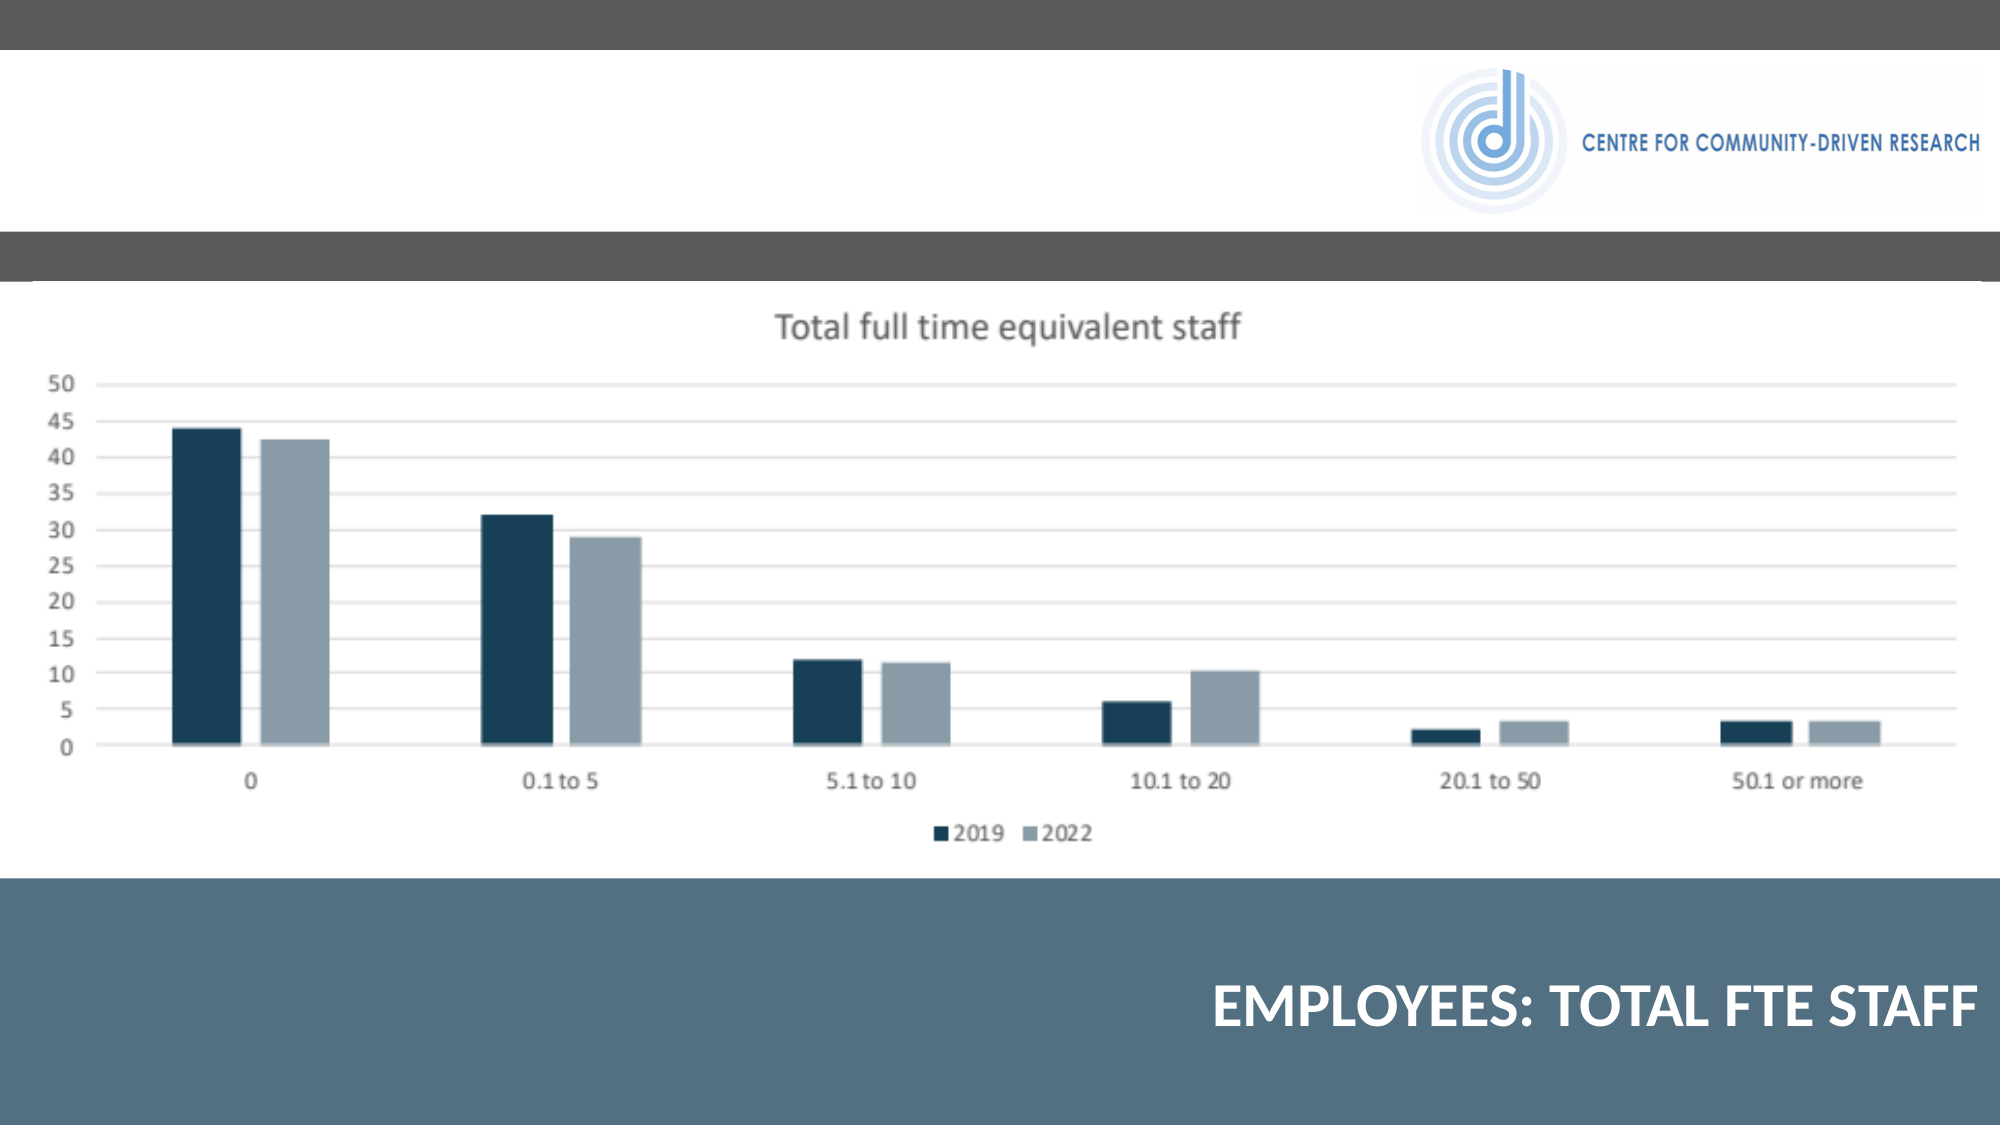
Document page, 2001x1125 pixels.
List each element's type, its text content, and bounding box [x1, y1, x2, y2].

text_box [0, 233, 2000, 283]
picture [1421, 68, 1982, 214]
text_box [0, 0, 2000, 49]
text_box [0, 49, 2000, 233]
picture [32, 281, 1982, 873]
text_box EMPLOYEES: TOTAL FTE STAFF [0, 877, 2000, 1125]
